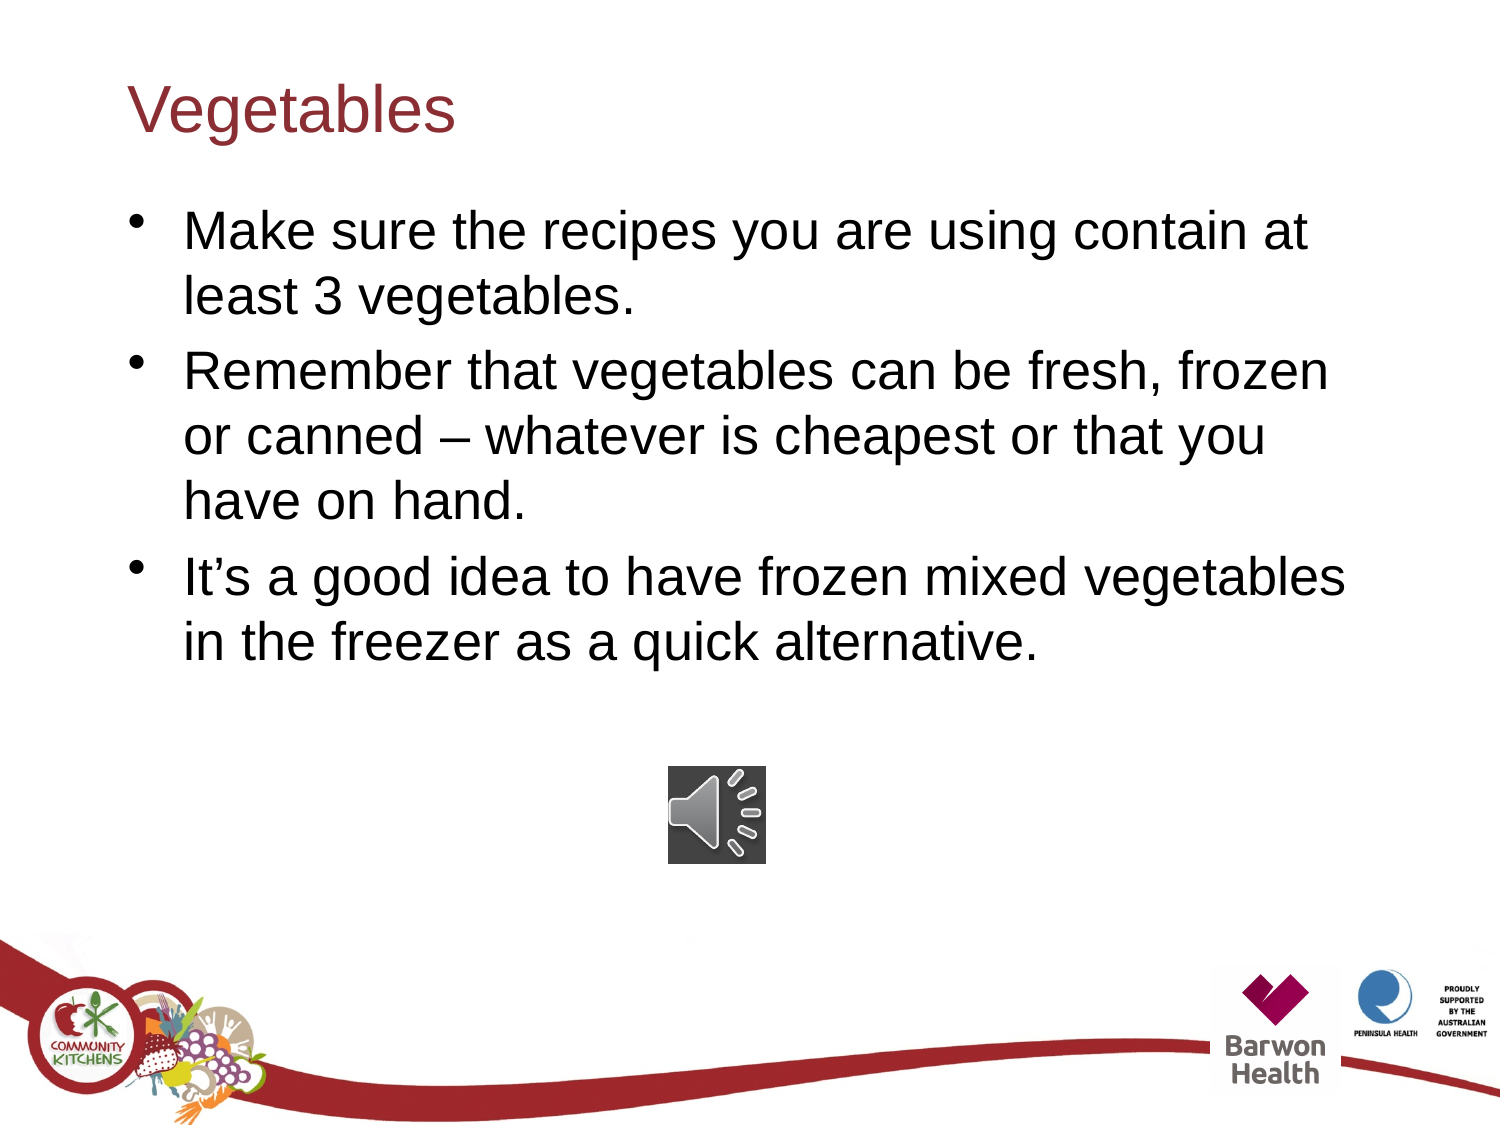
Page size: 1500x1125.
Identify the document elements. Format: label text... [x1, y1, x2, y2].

picture [667, 765, 768, 866]
picture [0, 933, 1500, 1125]
title Vegetables [112, 50, 1388, 163]
list Make sure the recipes you are using contain at least 3 vegetables. Remember that vegetables can be fresh, frozen or canned – whatever is cheapest or that you have on hand. It’s a good idea to have frozen mixed vegetables in the freezer as a quick alternative. [112, 187, 1388, 863]
